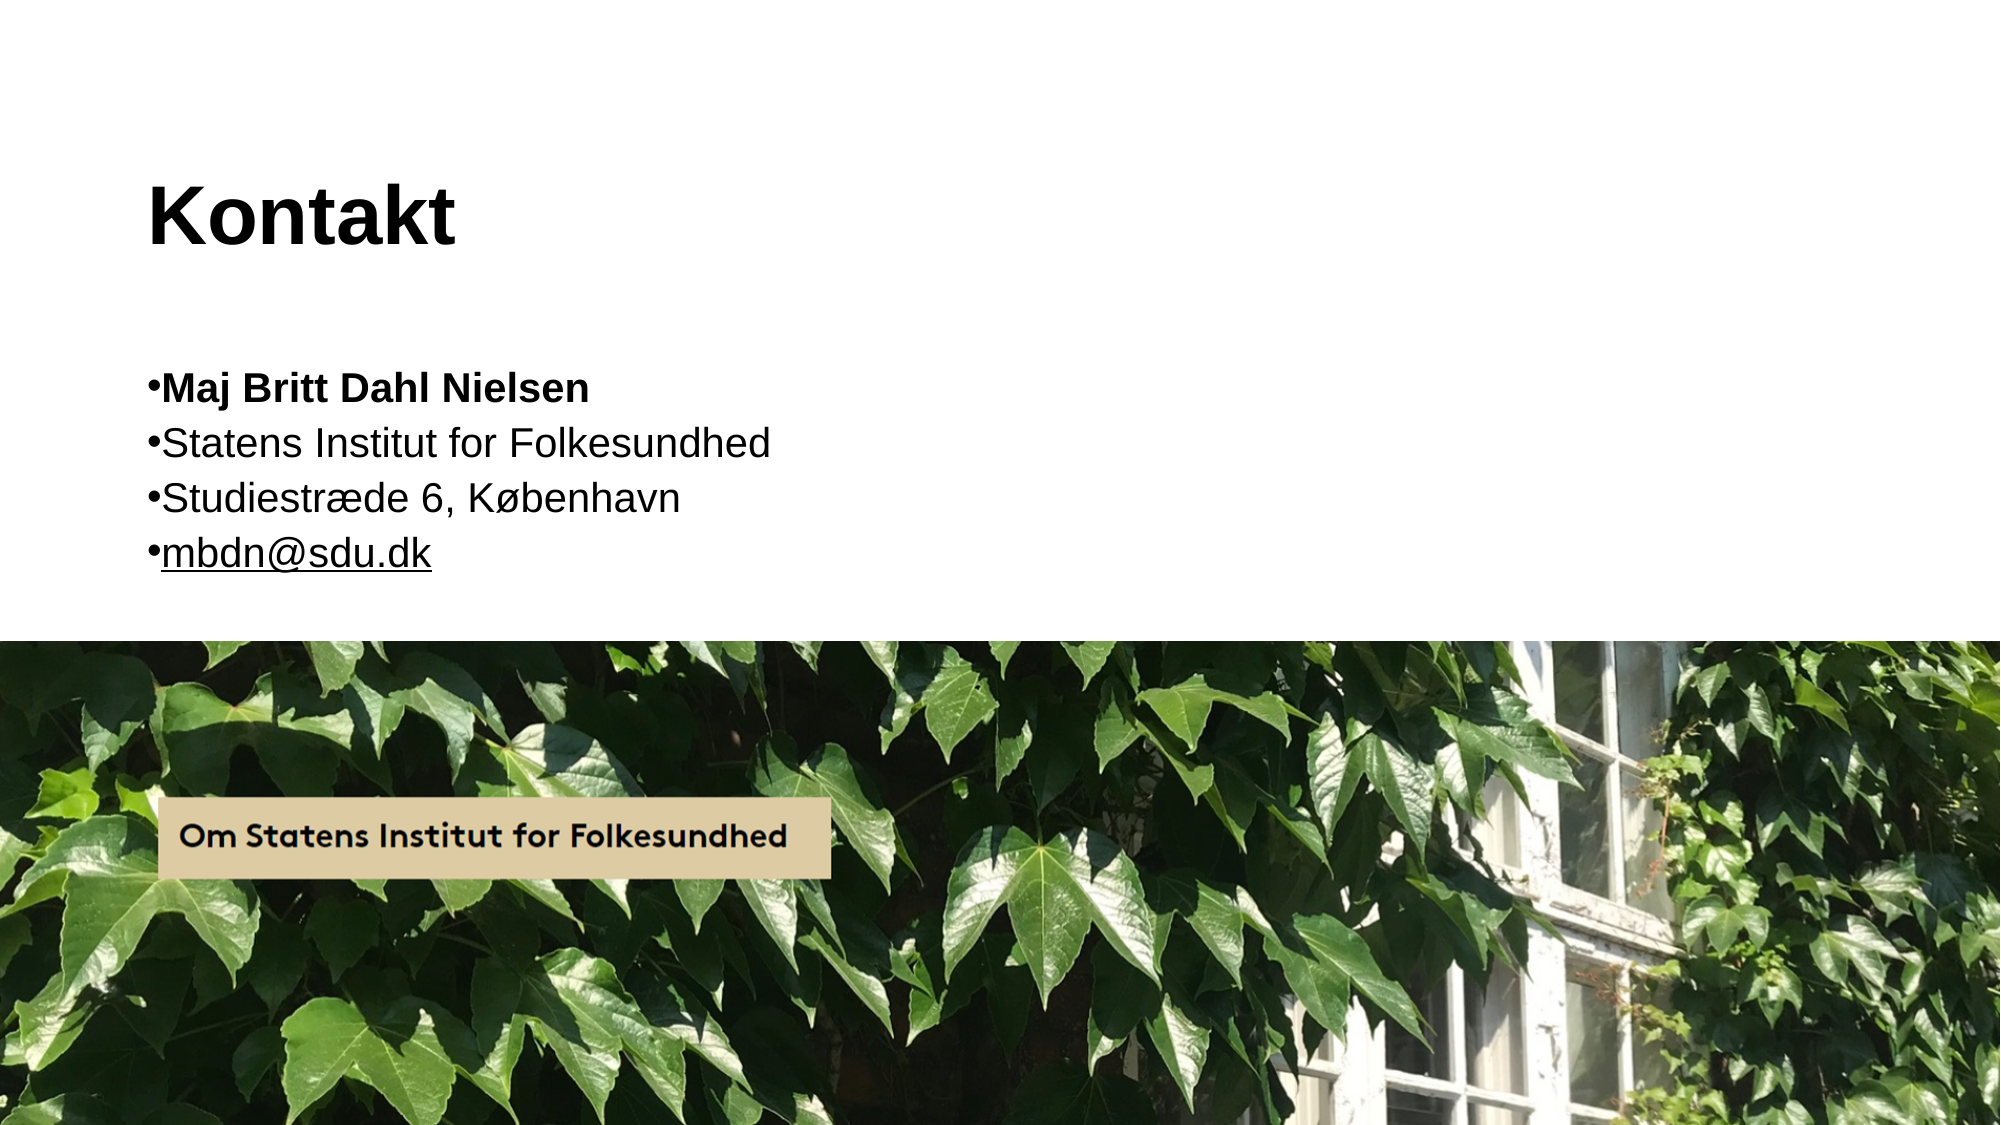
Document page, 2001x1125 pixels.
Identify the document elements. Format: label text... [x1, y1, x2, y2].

title Kontakt [131, 105, 978, 326]
list Maj Britt Dahl Nielsen Statens Institut for Folkesundhed Studiestræde 6, København mbdn@sdu.dk [131, 348, 978, 641]
picture [0, 641, 2000, 1125]
